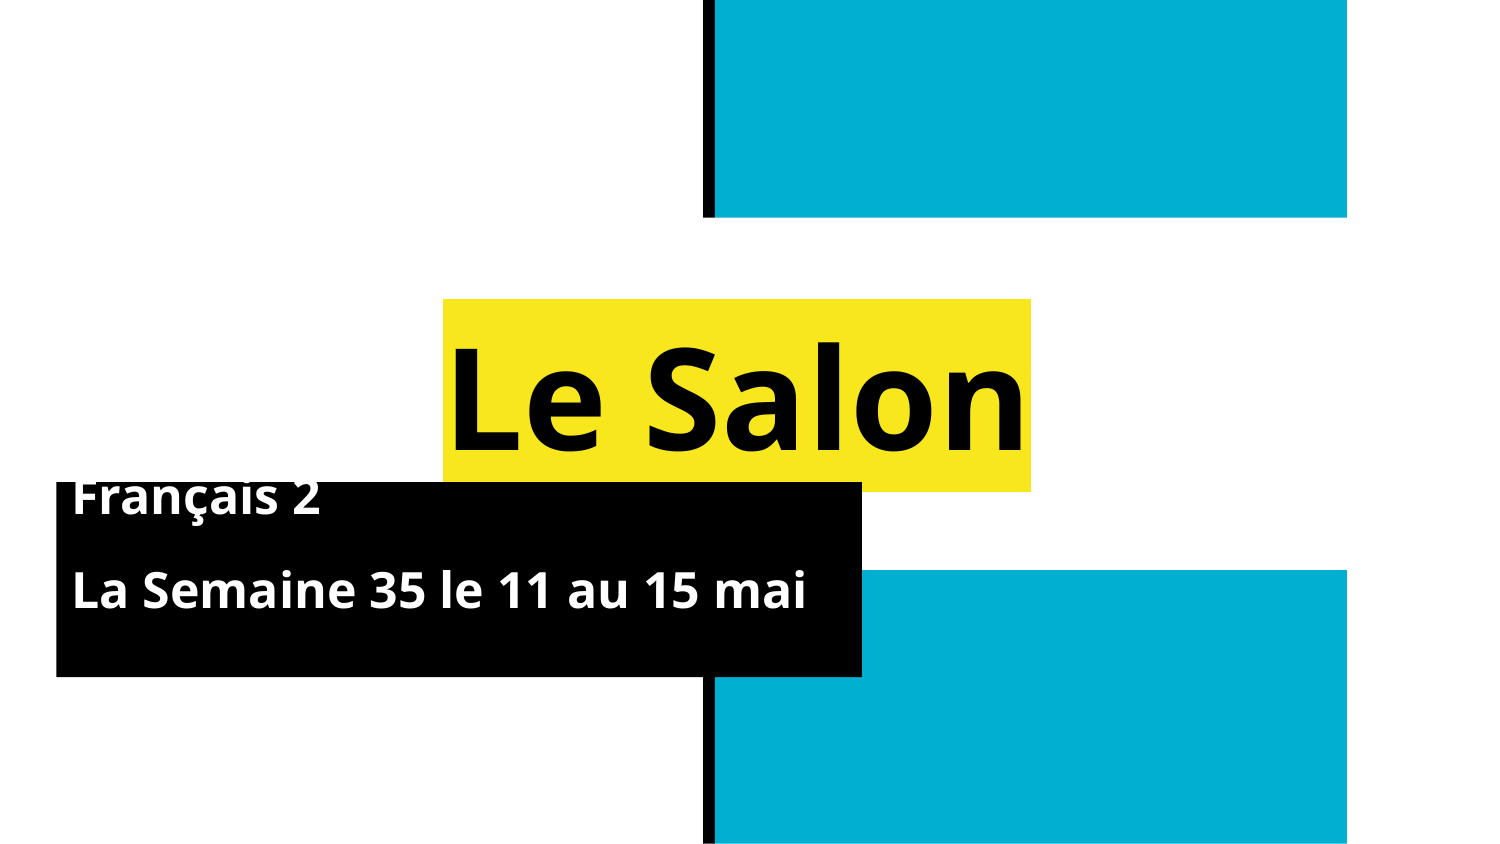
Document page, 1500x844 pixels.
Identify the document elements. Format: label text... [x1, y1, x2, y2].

title Le Salon [43, 217, 1431, 570]
subtitle Français 2 La Semaine 35 le 11 au 15 mai [56, 482, 862, 678]
